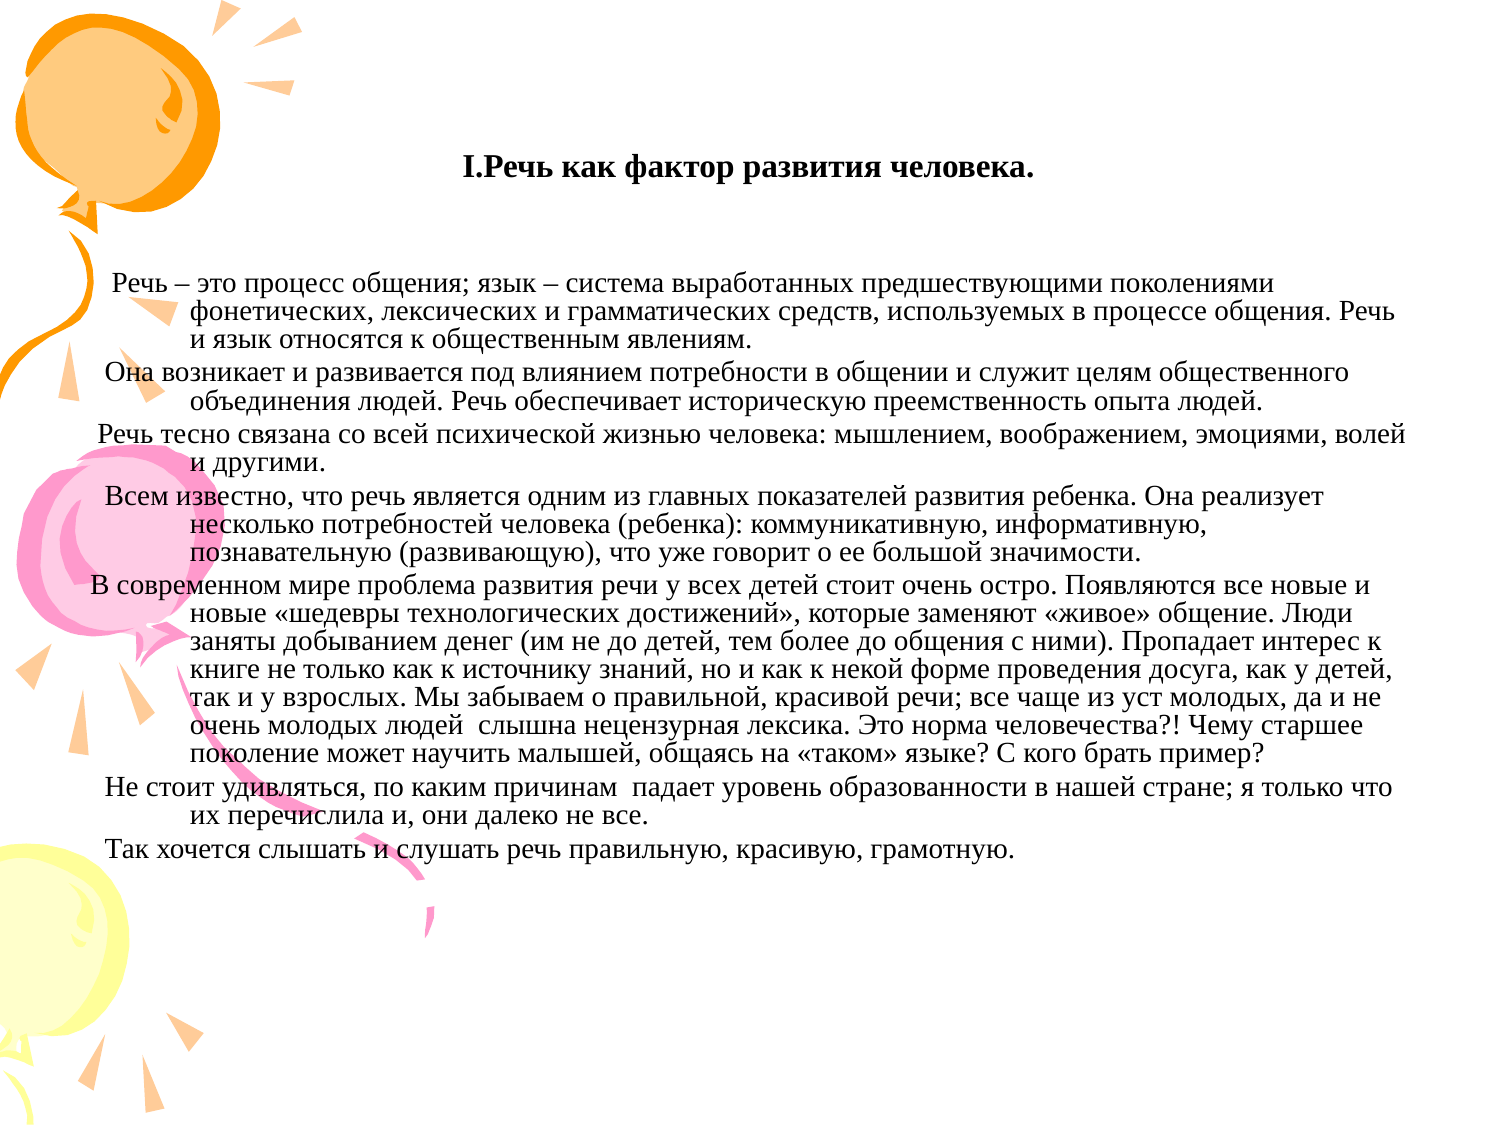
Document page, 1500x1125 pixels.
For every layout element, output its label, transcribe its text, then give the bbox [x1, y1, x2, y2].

text_box [453, 250, 1203, 333]
title I.Речь как фактор развития человека. [72, 16, 1425, 233]
list Речь – это процесс общения; язык – система выработанных предшествующими поколениями фонетических, лексических и грамматических средств, используемых в процессе общения. Речь и язык относятся к общественным явлениям. Она возникает и развивается под влиянием потребности в общении и служит целям общественного объединения людей. Речь обеспечивает историческую преемственность опыта людей. Речь тесно связана со всей психической жизнью человека: мышлением, воображением, эмоциями, волей и другими. Всем известно, что речь является одним из главных показателей развития ребенка. Она реализует несколько потребностей человека (ребенка): коммуникативную, информативную, познавательную (развивающую), что уже говорит о ее большой значимости. В современном мире проблема развития речи у всех детей стоит очень остро. Появляются все новые и новые «шедевры технологических достижений», которые заменяют «живое» общение. Люди заняты добыванием денег (им не до детей, тем более до общения с ними). Пропадает интерес к книге не только как к источнику знаний, но и как к некой форме проведения досуга, как у детей, так и у взрослых. Мы забываем о правильной, красивой речи; все чаще из уст молодых, да и не очень молодых людей слышна нецензурная лексика. Это норма человечества?! Чему старшее поколение может научить малышей, общаясь на «таком» языке? С кого брать пример? Не стоит удивляться, по каким причинам падает уровень образованности в нашей стране; я только что их перечислила и, они далеко не все. Так хочется слышать и слушать речь правильную, красивую, грамотную. [75, 262, 1425, 994]
